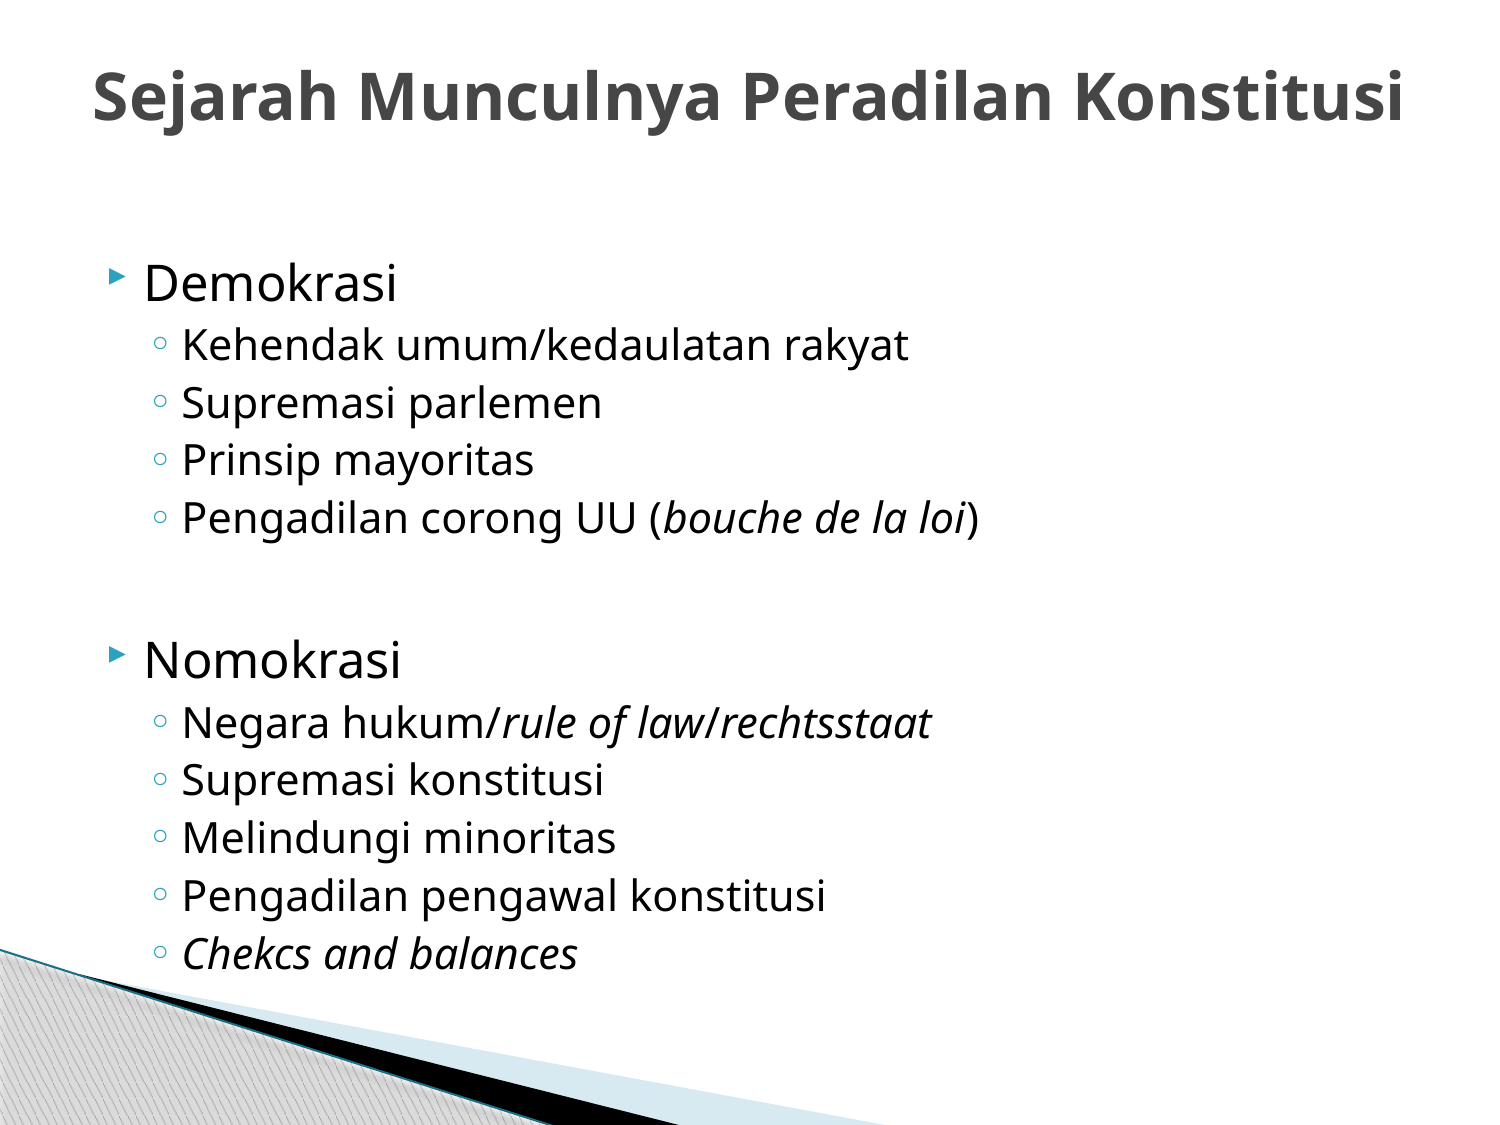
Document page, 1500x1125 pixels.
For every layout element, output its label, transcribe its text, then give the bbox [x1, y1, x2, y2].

title Sejarah Munculnya Peradilan Konstitusi [75, 45, 1425, 233]
list Demokrasi Kehendak umum/kedaulatan rakyat Supremasi parlemen Prinsip mayoritas Pengadilan corong UU (bouche de la loi) Nomokrasi Negara hukum/rule of law/rechtsstaat Supremasi konstitusi Melindungi minoritas Pengadilan pengawal konstitusi Chekcs and balances [75, 243, 1425, 986]
